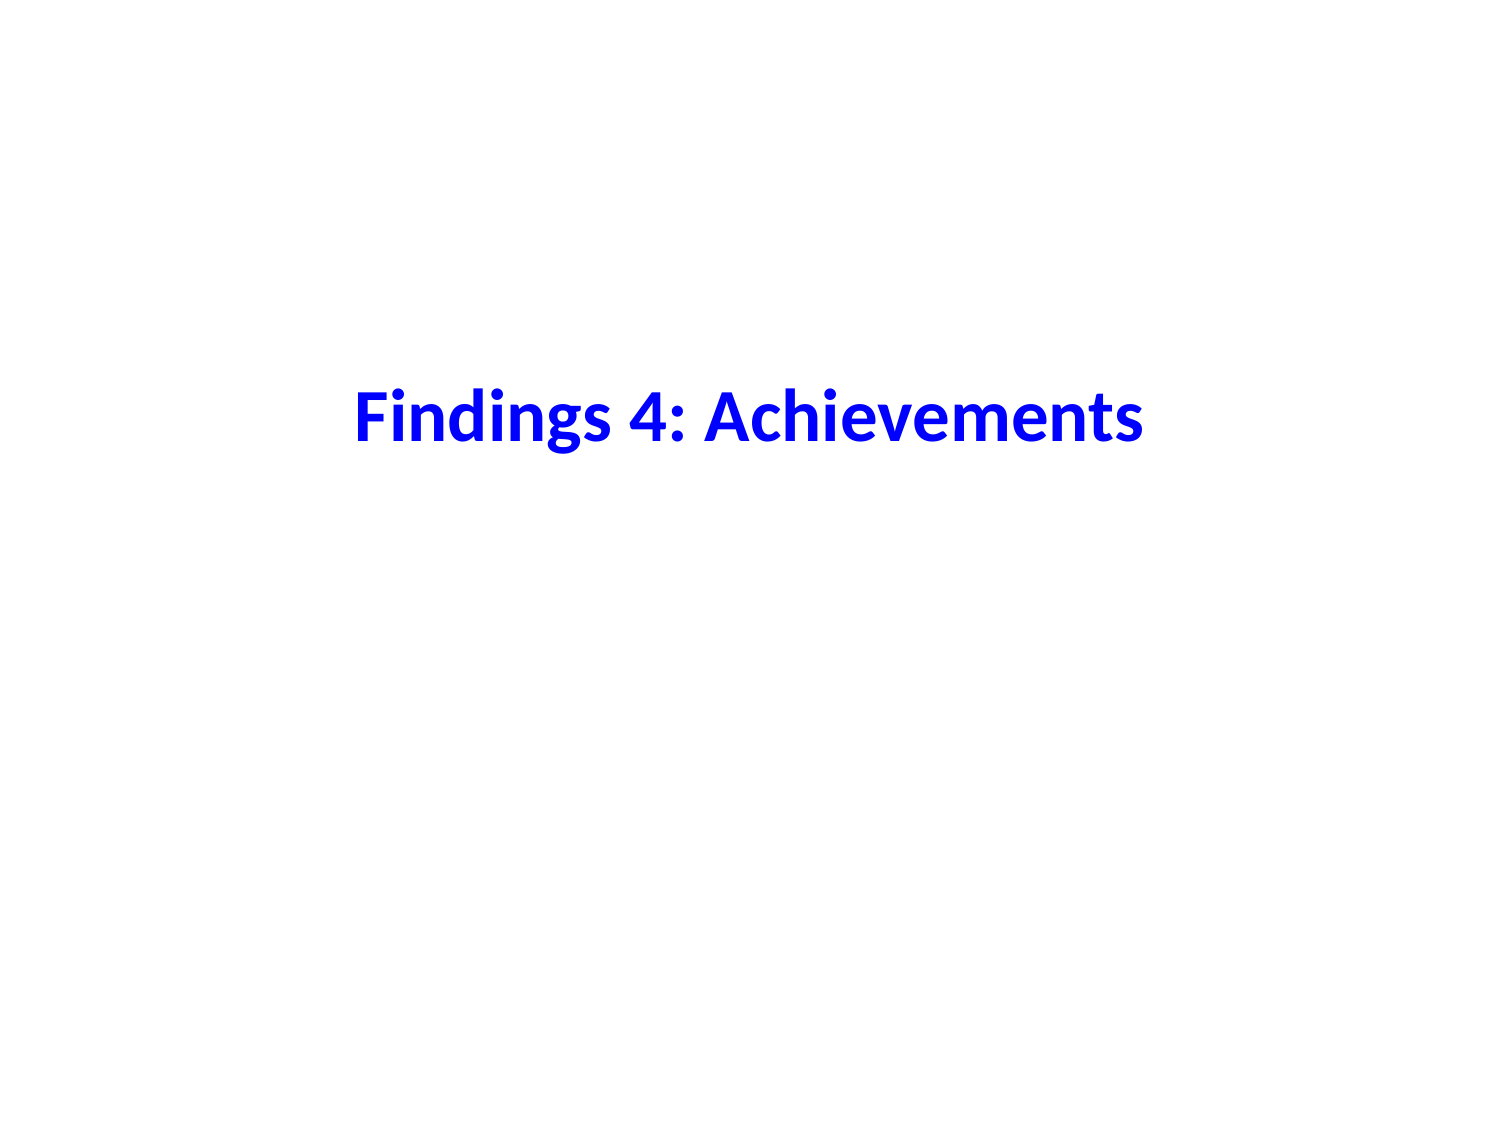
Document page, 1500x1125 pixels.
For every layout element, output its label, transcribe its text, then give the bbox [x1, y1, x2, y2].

title Findings 4: Achievements [112, 231, 1388, 591]
